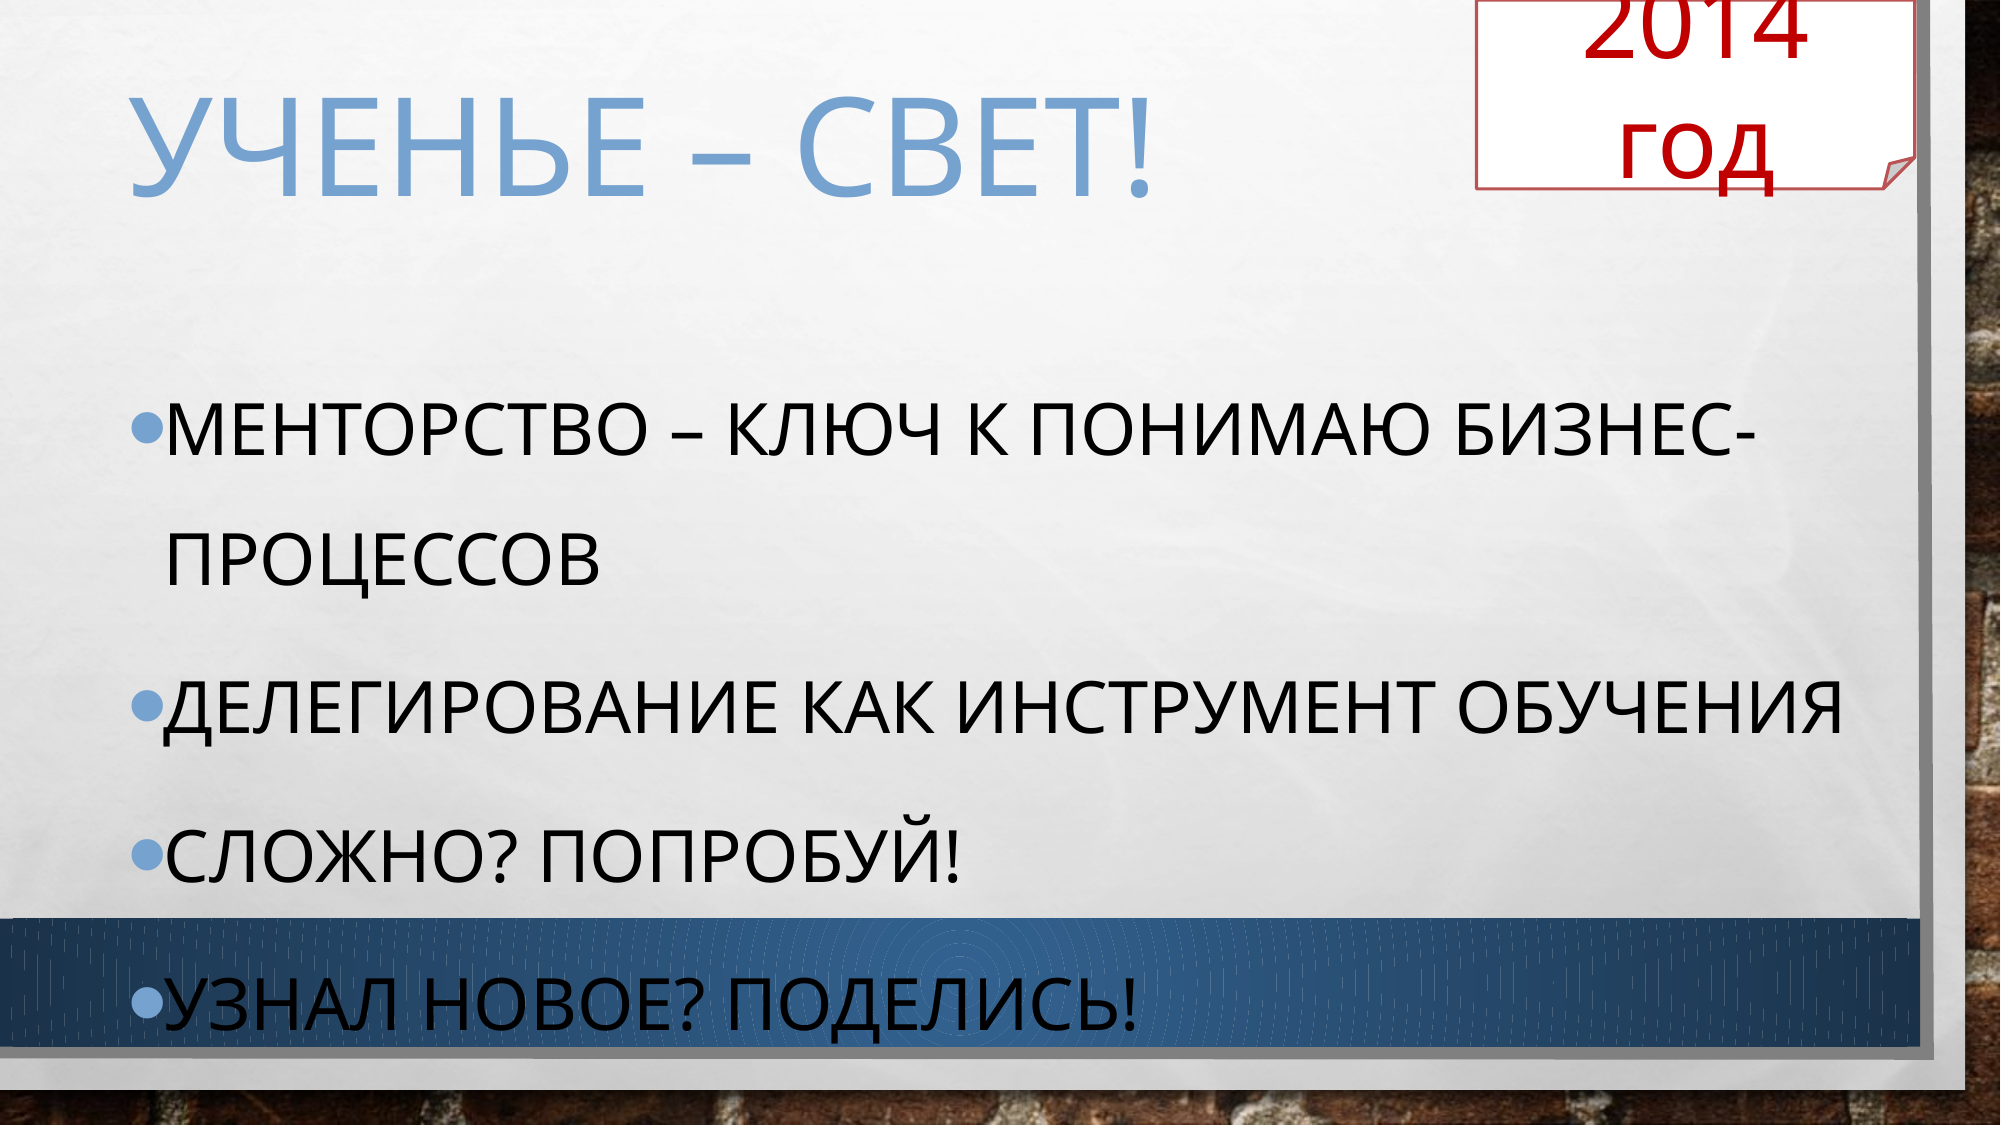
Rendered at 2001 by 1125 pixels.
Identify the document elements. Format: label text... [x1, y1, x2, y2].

list Менторство – ключ к понимаю бизнес-процессов Делегирование как инструмент обучения Сложно? Попробуй! Узнал новое? Поделись! [112, 331, 1866, 1068]
title Ученье – свет! [112, 57, 1818, 247]
text_box 2014 год [1474, 0, 1917, 191]
picture [0, 0, 2000, 1125]
